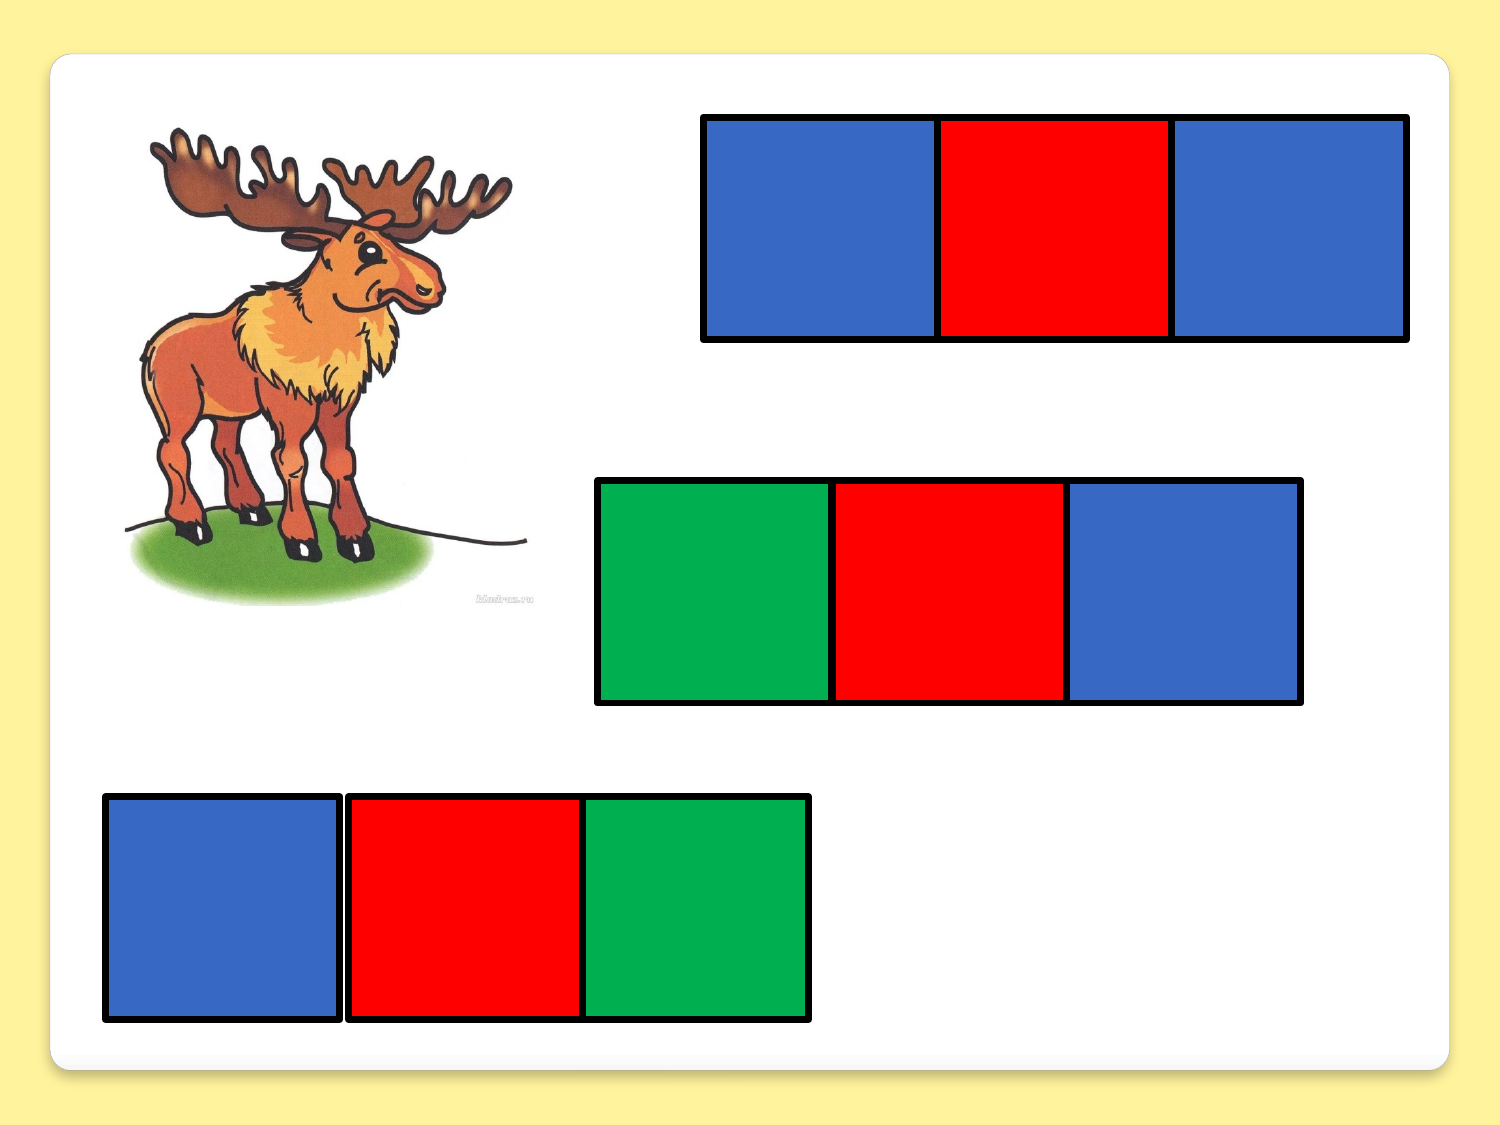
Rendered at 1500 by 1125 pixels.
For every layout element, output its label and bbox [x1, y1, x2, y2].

text_box [594, 477, 829, 706]
text_box [700, 114, 935, 343]
text_box [585, 793, 812, 1023]
text_box [934, 114, 1175, 343]
text_box [345, 793, 586, 1023]
text_box [102, 793, 343, 1023]
picture [105, 116, 536, 607]
text_box [1175, 114, 1410, 343]
text_box [829, 477, 1063, 706]
text_box [1063, 477, 1304, 706]
